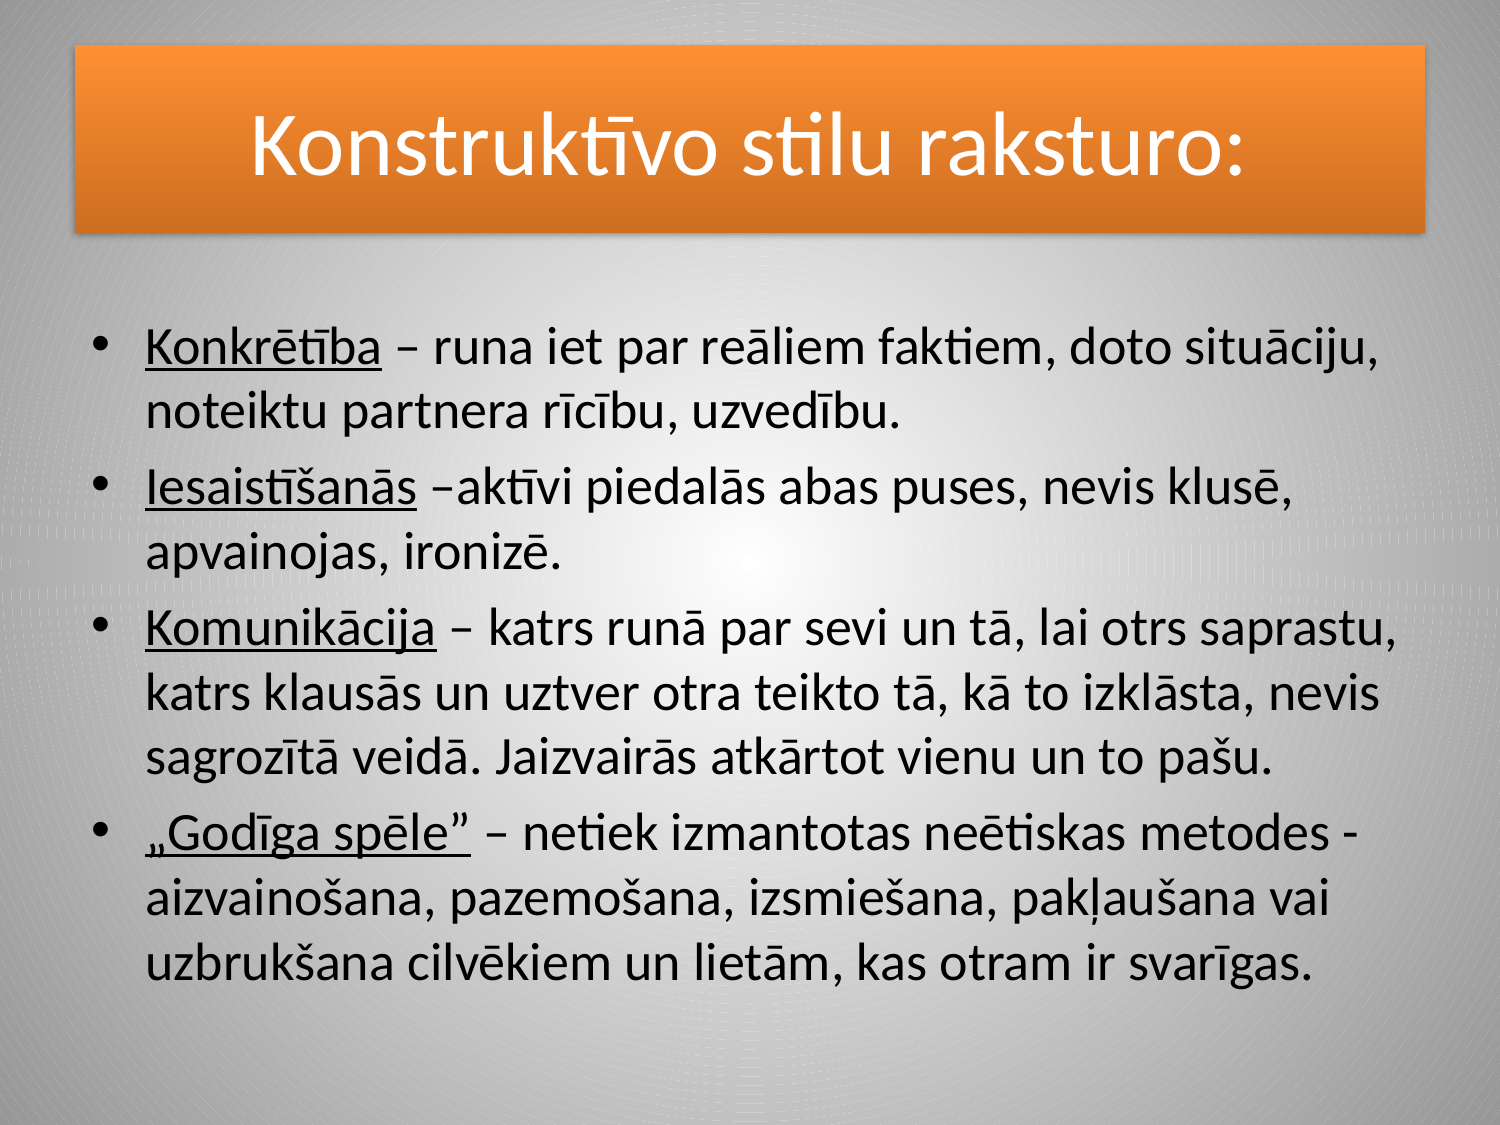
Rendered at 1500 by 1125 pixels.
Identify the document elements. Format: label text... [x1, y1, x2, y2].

title Konstruktīvo stilu raksturo: [74, 44, 1426, 233]
list Konkrētība – runa iet par reāliem faktiem, doto situāciju, noteiktu partnera rīcību, uzvedību. Iesaistīšanās –aktīvi piedalās abas puses, nevis klusē, apvainojas, ironizē. Komunikācija – katrs runā par sevi un tā, lai otrs saprastu, katrs klausās un uztver otra teikto tā, kā to izklāsta, nevis sagrozītā veidā. Jaizvairās atkārtot vienu un to pašu. „Godīga spēle” – netiek izmantotas neētiskas metodes - aizvainošana, pazemošana, izsmiešana, pakļaušana vai uzbrukšana cilvēkiem un lietām, kas otram ir svarīgas. [76, 302, 1428, 1046]
